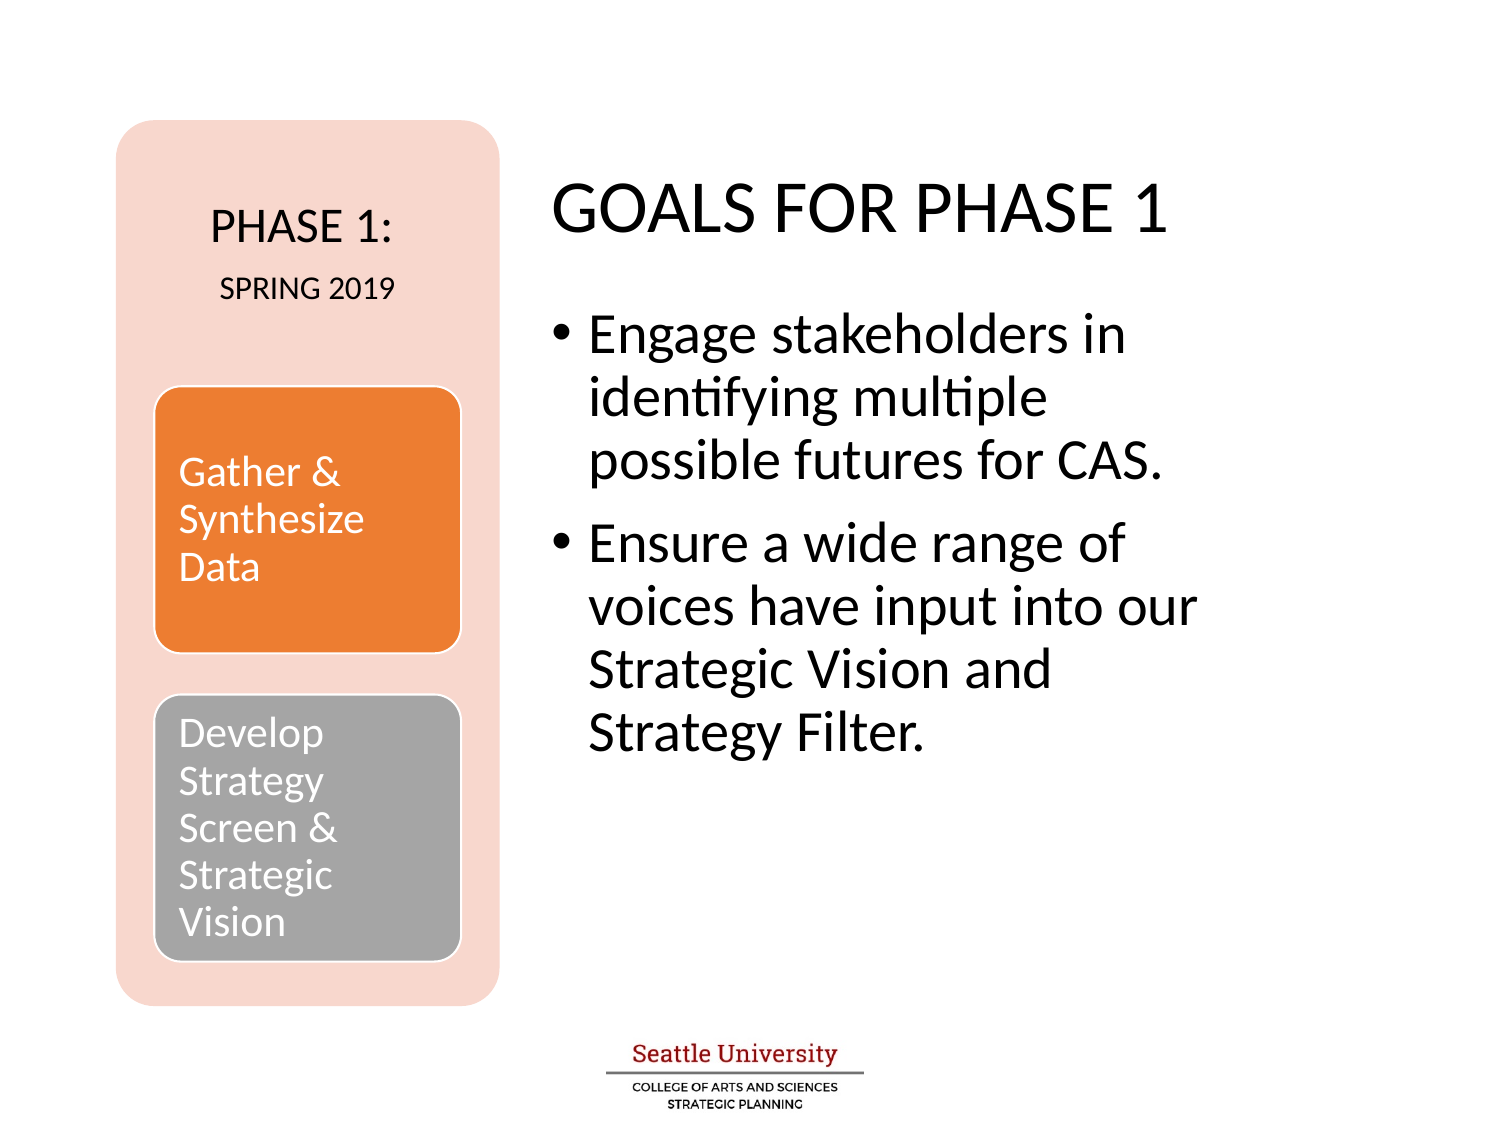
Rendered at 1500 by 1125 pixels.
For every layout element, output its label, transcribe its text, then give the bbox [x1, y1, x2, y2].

list Engage stakeholders in identifying multiple possible futures for CAS. Ensure a wide range of voices have input into our Strategic Vision and Strategy Filter. [536, 295, 1236, 920]
text_box GOALS FOR PHASE 1 [536, 143, 1353, 273]
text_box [115, 120, 500, 1007]
picture [606, 1029, 864, 1116]
